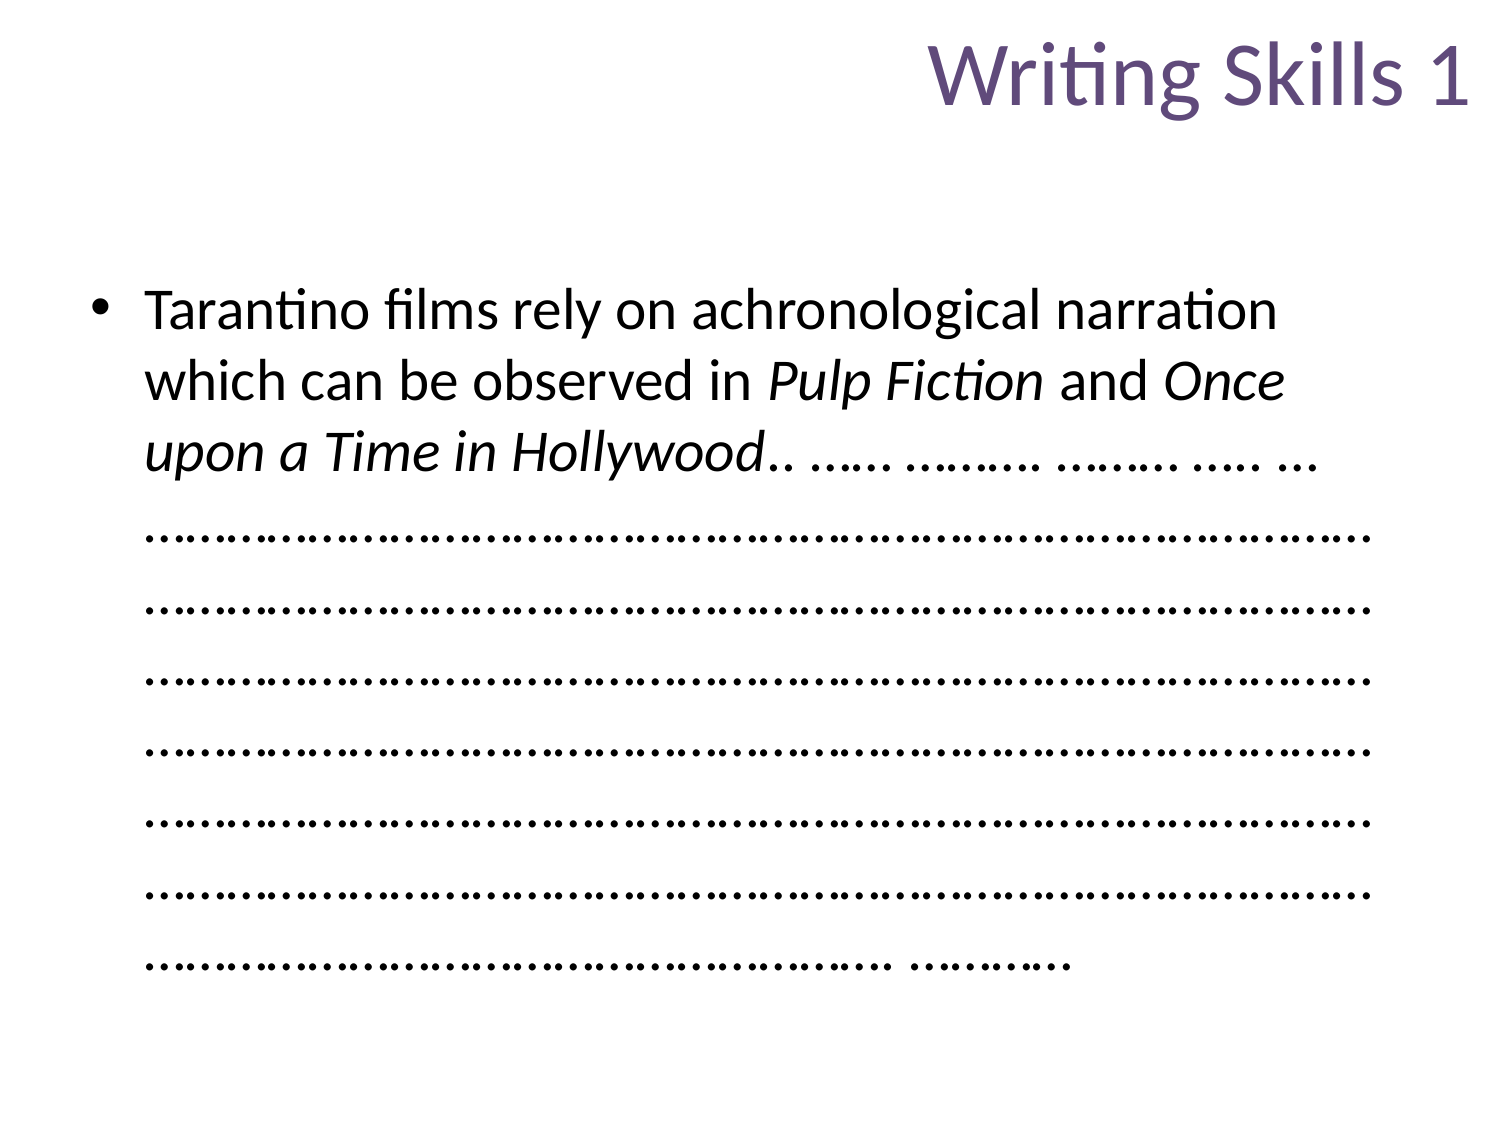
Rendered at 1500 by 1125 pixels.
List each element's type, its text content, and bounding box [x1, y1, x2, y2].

list Tarantino films rely on achronological narration which can be observed in Pulp Fiction and Once upon a Time in Hollywood.. …… ………. ……… ….. … ………………………………………………………………………………………………………………………………………………………………………………………………………………………………………………………………………………………………………………………………………………………………………………………………………………………………………………………………………………………………………………………………………………. ………… [75, 262, 1425, 1005]
title Writing Skills 1 [525, 0, 1500, 138]
